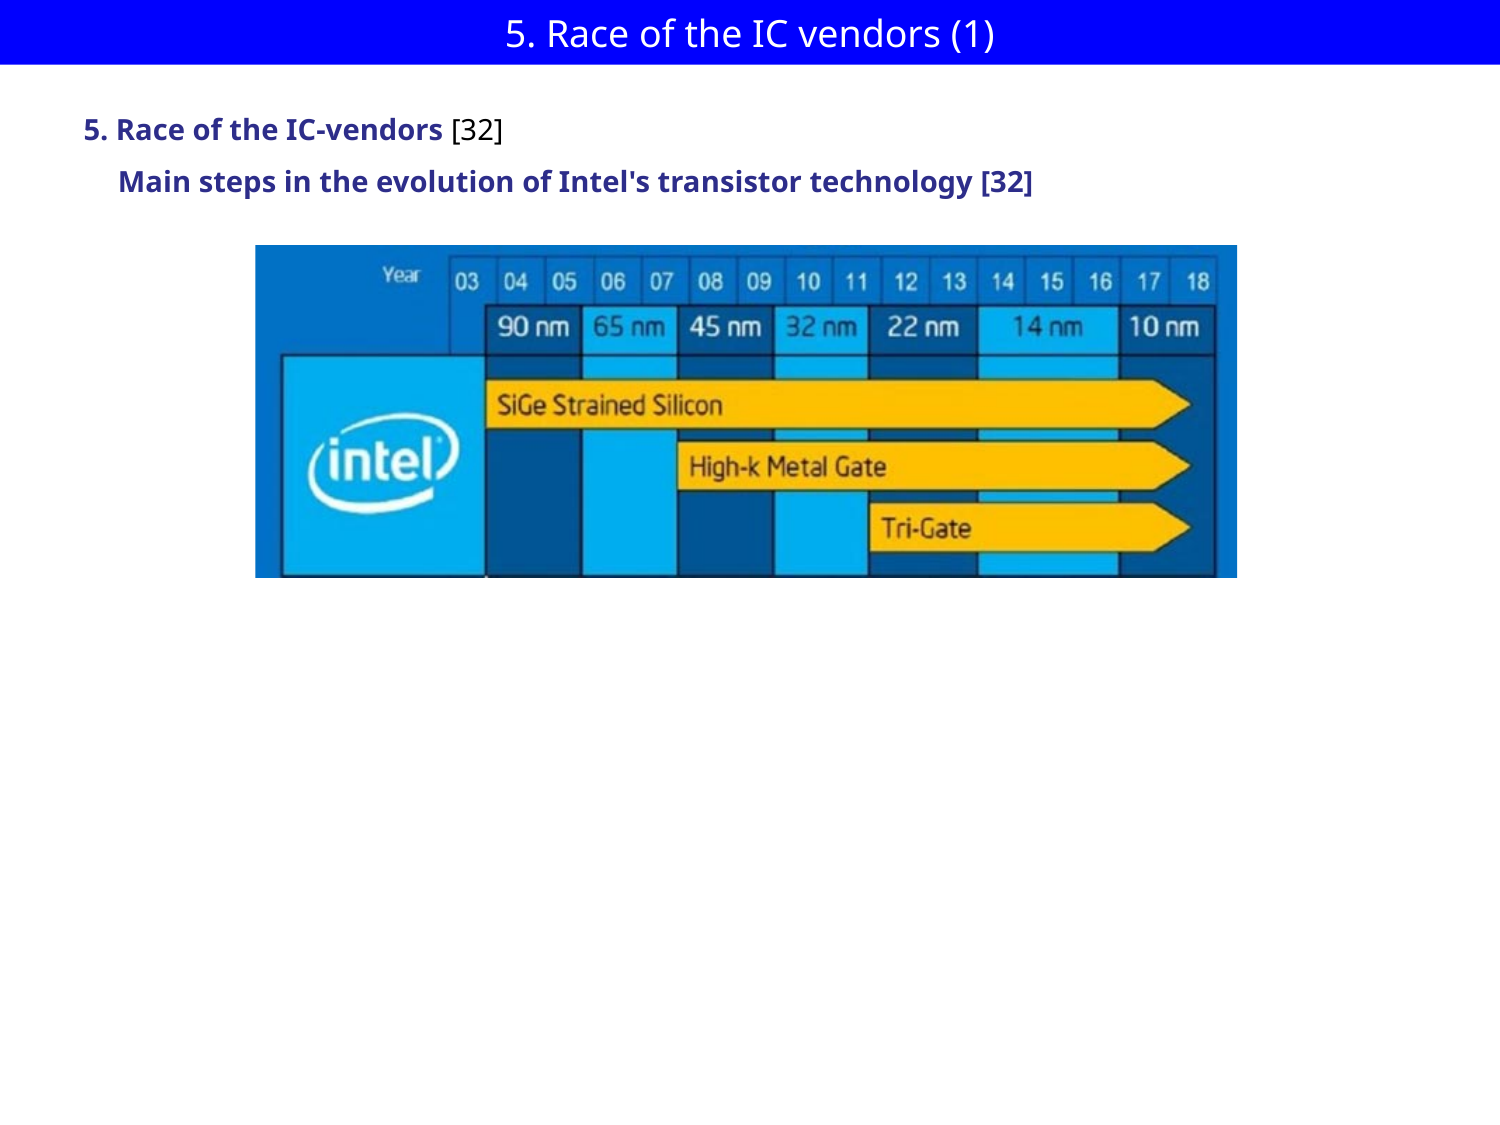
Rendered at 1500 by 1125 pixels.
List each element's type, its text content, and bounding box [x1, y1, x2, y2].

picture [255, 244, 1238, 578]
title 5. Race of the IC vendors (1) [0, 0, 1500, 65]
text_box Main steps in the evolution of Intel's transistor technology [32] [103, 156, 1050, 207]
text_box 5. Race of the IC-vendors [32] [68, 104, 519, 155]
